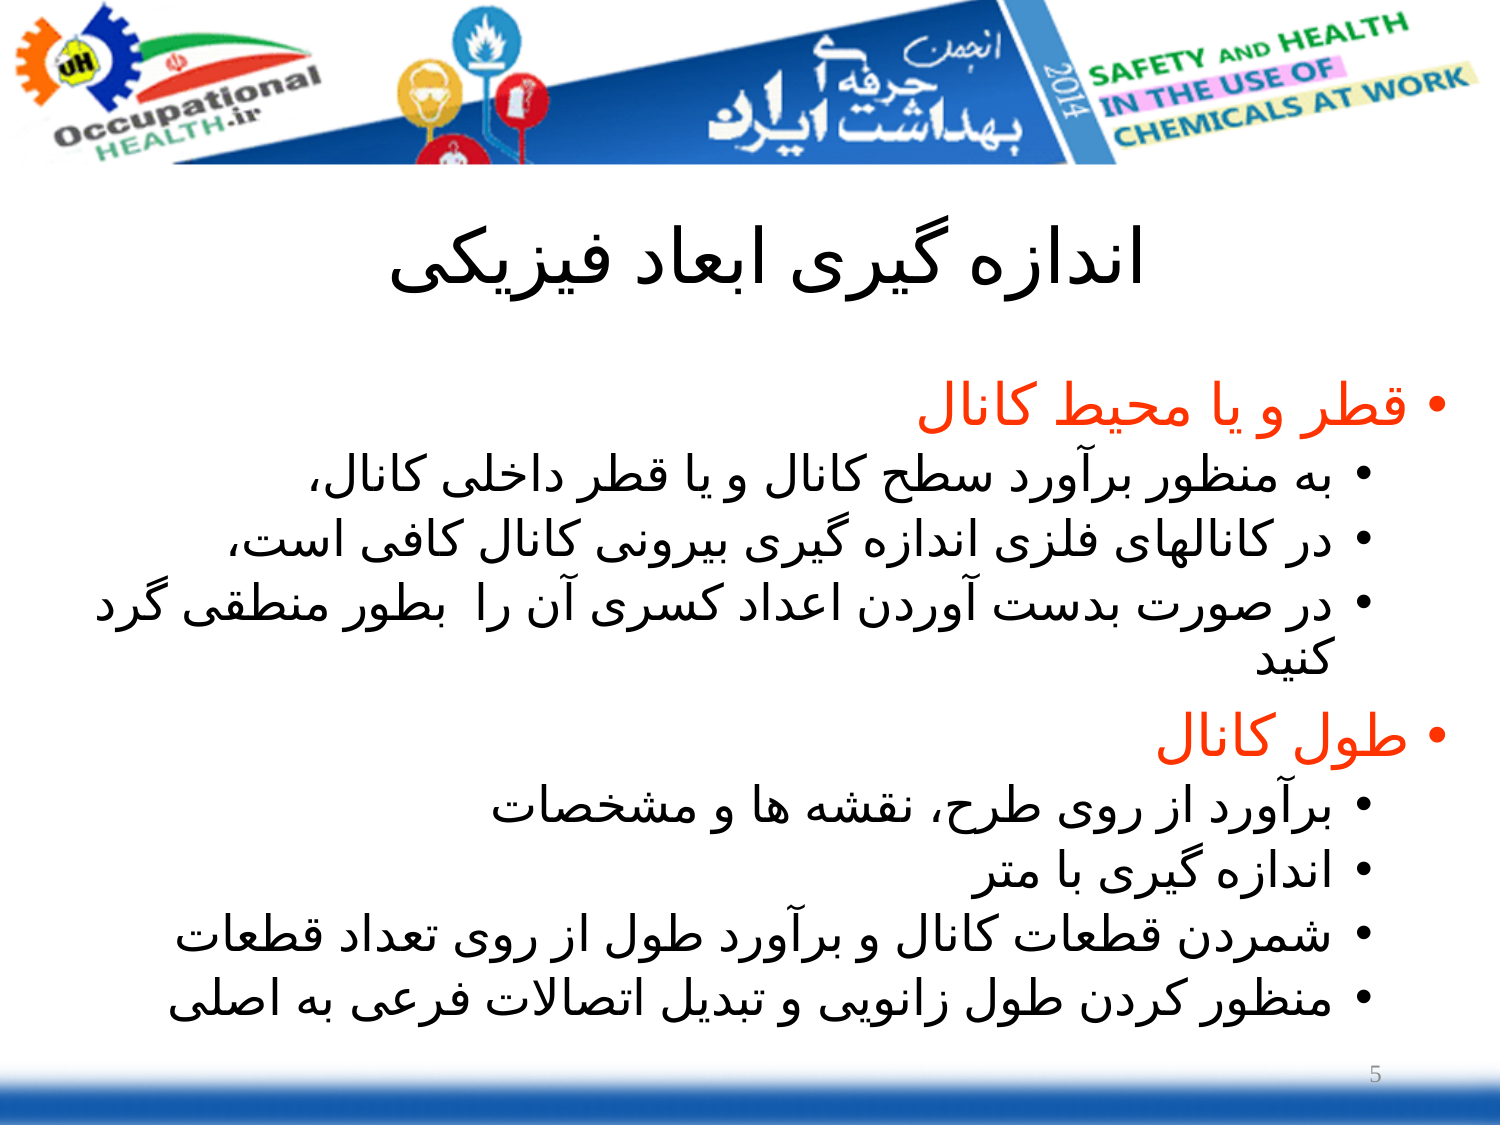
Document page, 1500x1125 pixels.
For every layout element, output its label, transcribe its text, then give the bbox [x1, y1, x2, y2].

list قطر و یا محیط کانال به منظور برآورد سطح کانال و یا قطر داخلی کانال، در کانالهای فلزی اندازه گیری بیرونی کانال کافی است، در صورت بدست آوردن اعداد کسری آن را بطور منطقی گرد کنید طول کانال برآورد از روی طرح، نقشه ها و مشخصات اندازه گیری با متر شمردن قطعات کانال و برآورد طول از روی تعداد قطعات منظور کردن طول زانویی و تبدیل اتصالات فرعی به اصلی [37, 367, 1463, 1043]
slide_number 5 [1059, 1043, 1397, 1103]
picture [0, 0, 1500, 1125]
title اندازه گیری ابعاد فیزیکی [185, 210, 1350, 308]
